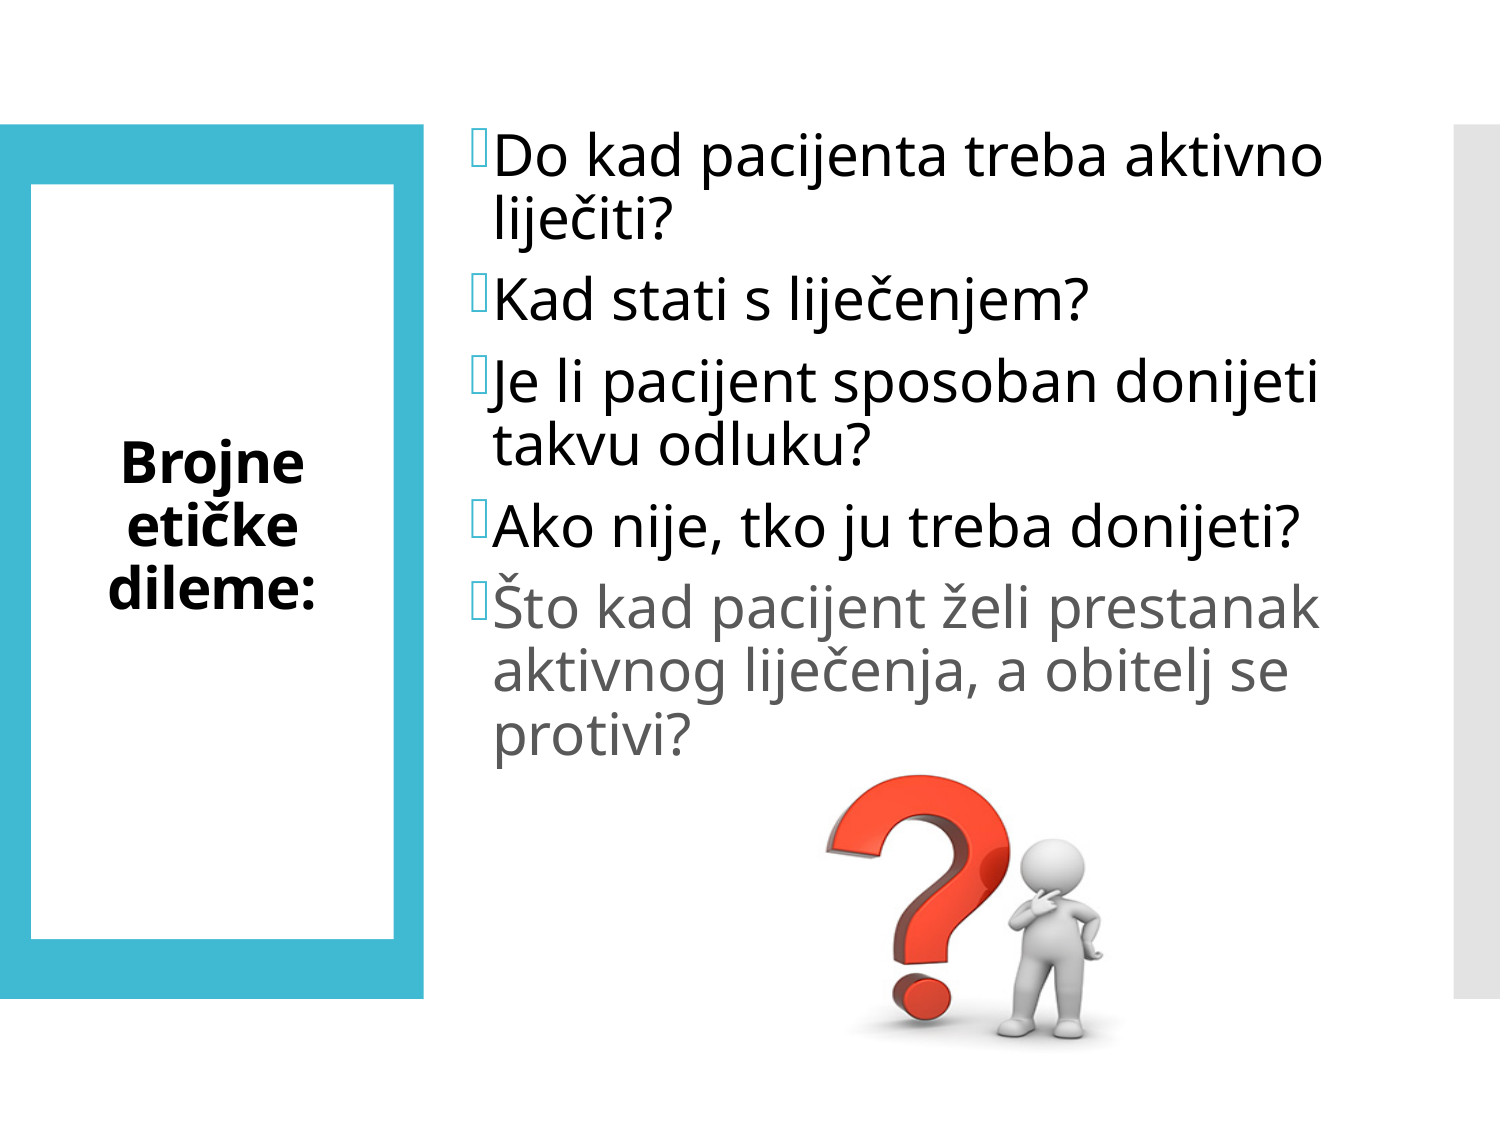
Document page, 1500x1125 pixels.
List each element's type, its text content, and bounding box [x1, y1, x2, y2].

picture [785, 751, 1170, 1075]
list Do kad pacijenta treba aktivno liječiti? Kad stati s liječenjem? Je li pacijent sposoban donijeti takvu odluku? Ako nije, tko ju treba donijeti? Što kad pacijent želi prestanak aktivnog liječenja, a obitelj se protivi? [454, 42, 1355, 883]
title Brojne etičke dileme: [31, 184, 394, 940]
